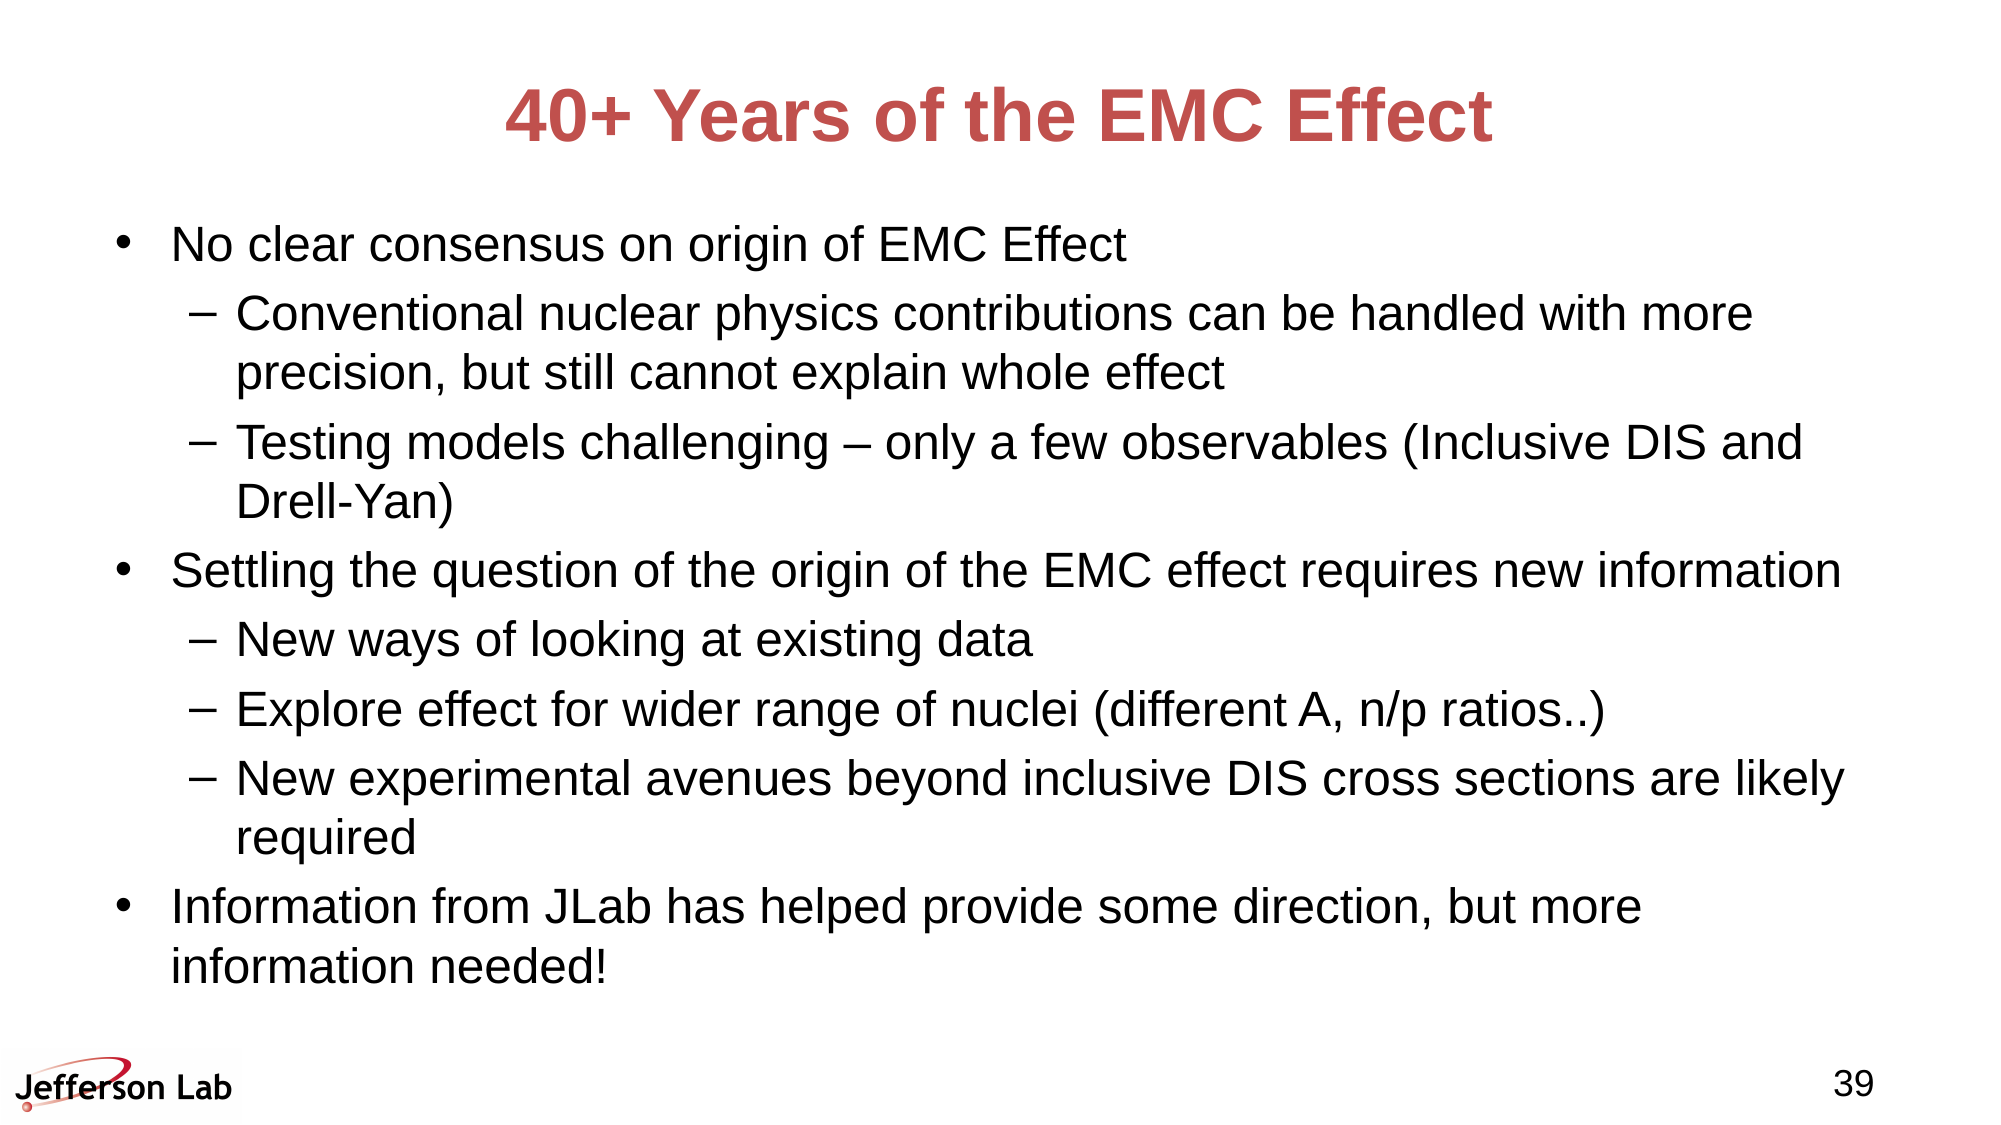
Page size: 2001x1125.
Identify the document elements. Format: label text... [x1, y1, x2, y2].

picture [1, 1048, 242, 1124]
title 40+ Years of the EMC Effect [99, 45, 1900, 177]
list No clear consensus on origin of EMC Effect Conventional nuclear physics contributions can be handled with more precision, but still cannot explain whole effect Testing models challenging – only a few observables (Inclusive DIS and Drell-Yan) Settling the question of the origin of the EMC effect requires new information New ways of looking at existing data Explore effect for wider range of nuclei (different A, n/p ratios..) New experimental avenues beyond inclusive DIS cross sections are likely required Information from JLab has helped provide some direction, but more information needed! [99, 204, 1900, 1005]
